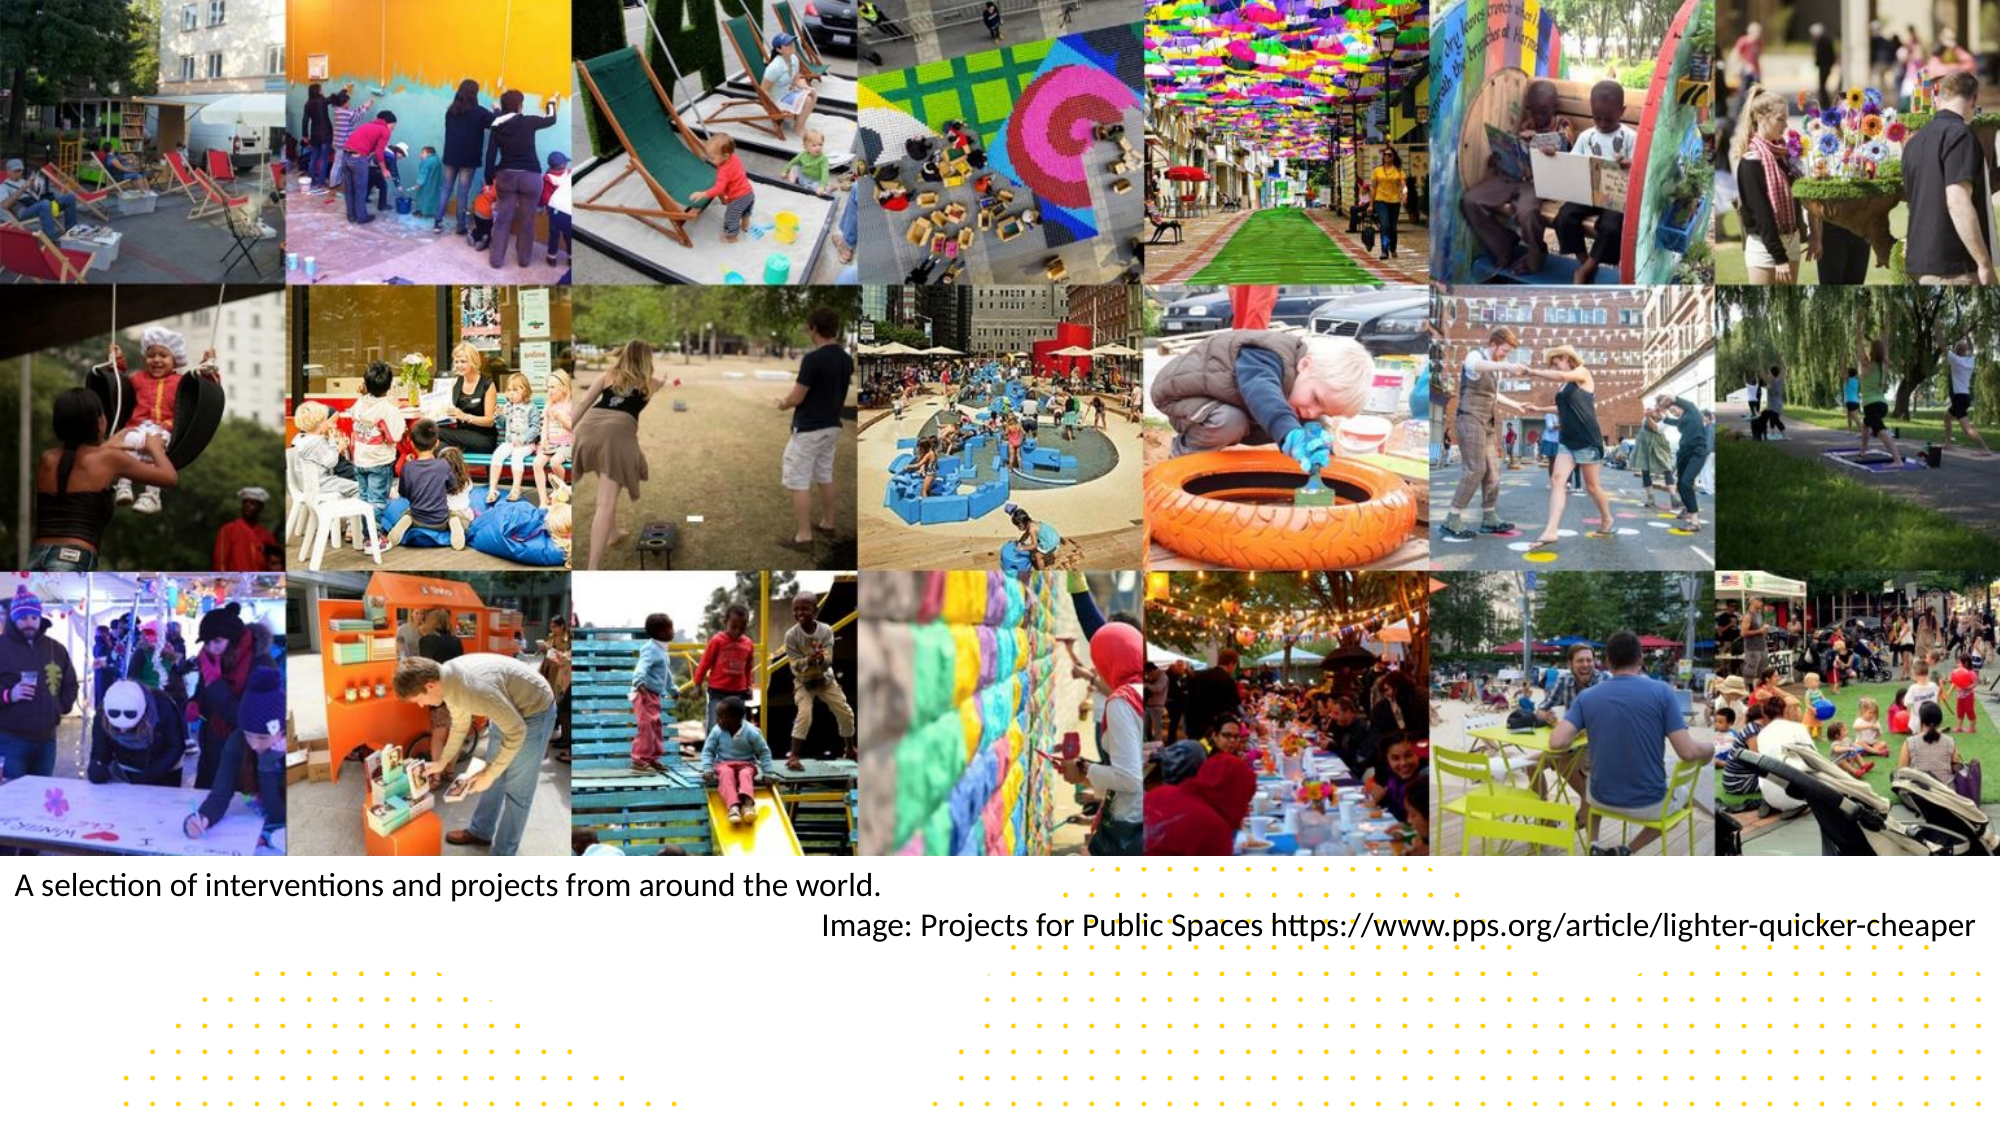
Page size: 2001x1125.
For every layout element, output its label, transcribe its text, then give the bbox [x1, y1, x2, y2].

picture [0, 0, 2000, 856]
picture [0, 951, 2000, 1125]
text_box A selection of interventions and projects from around the world. Image: Projects for Public Spaces https://www.pps.org/article/lighter-quicker-cheaper [0, 856, 2000, 951]
